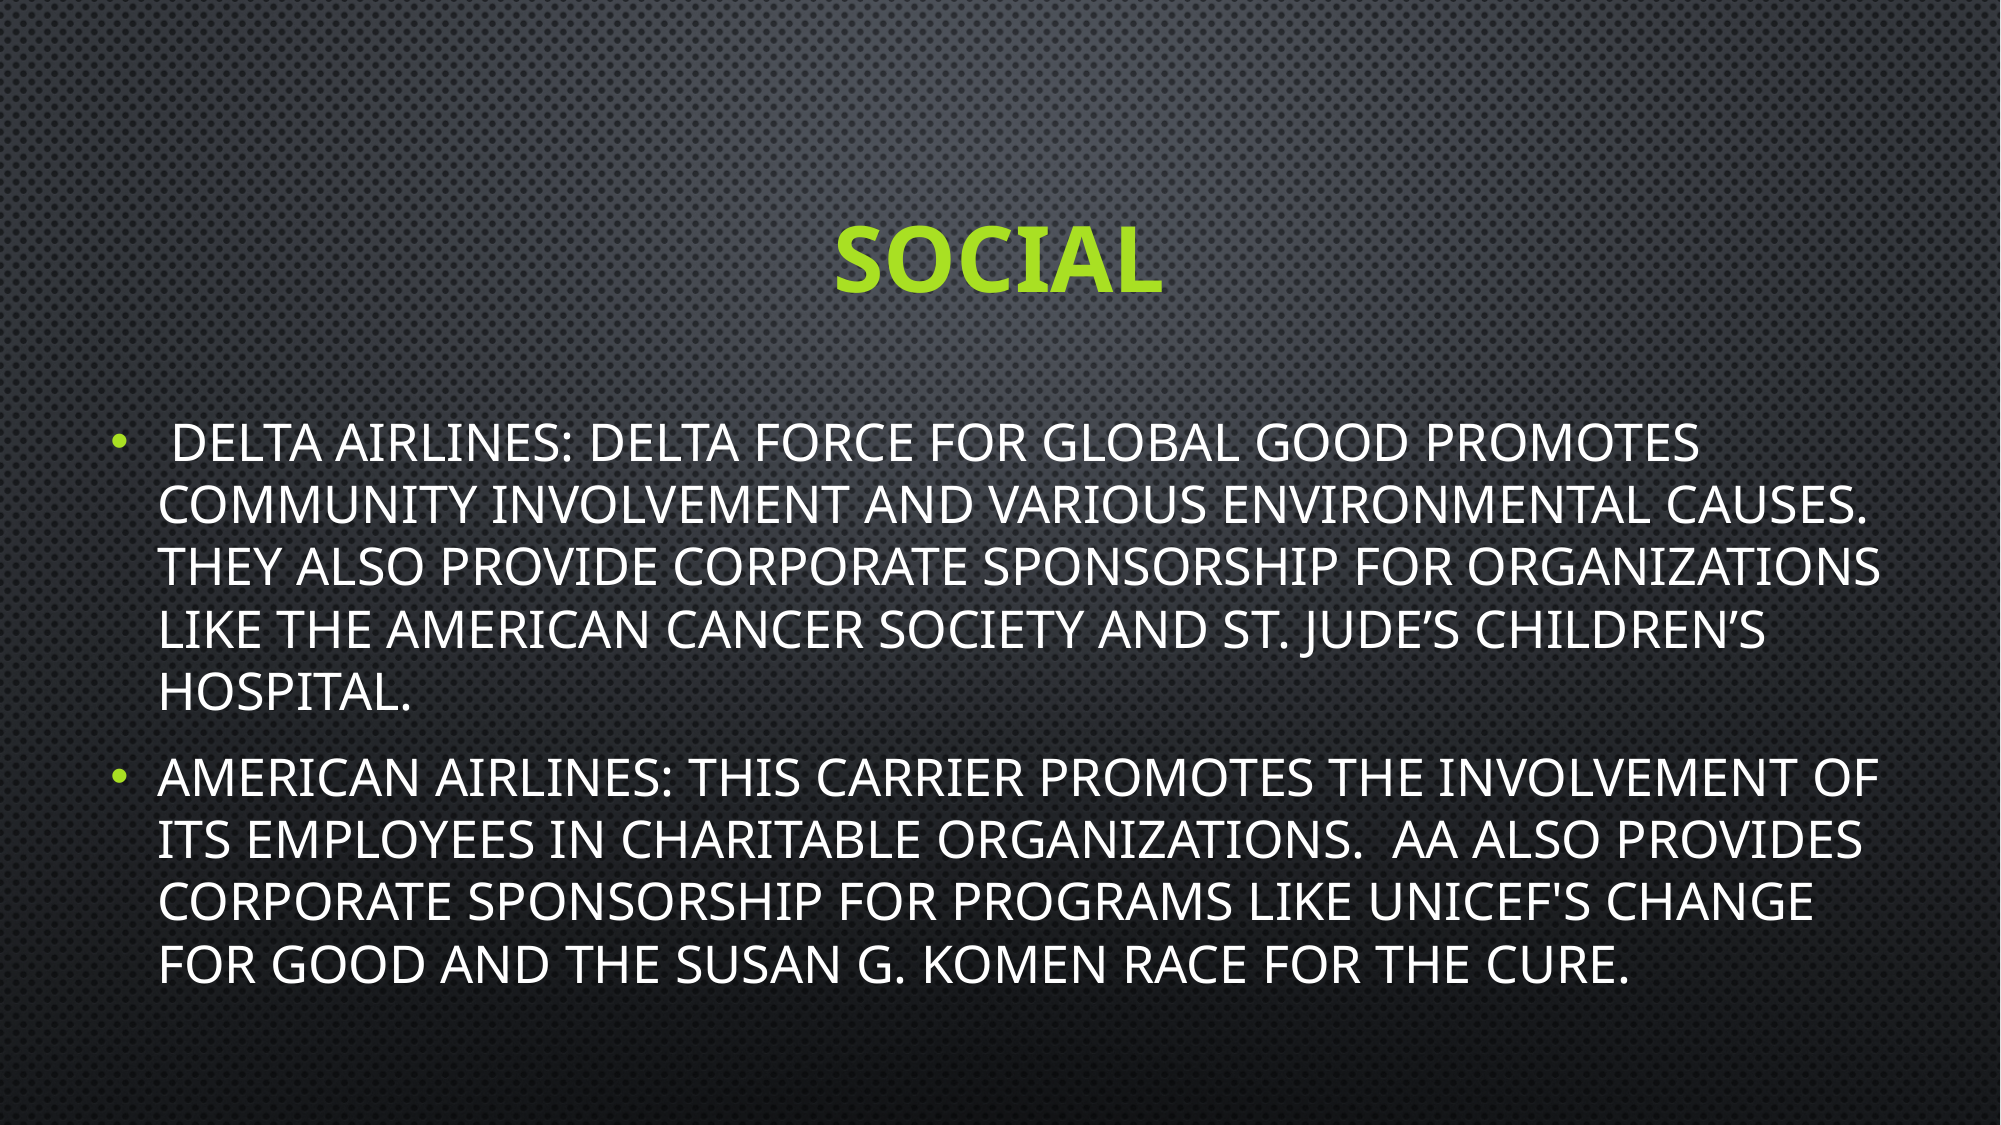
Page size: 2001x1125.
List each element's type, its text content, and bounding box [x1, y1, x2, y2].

title social [187, 99, 1813, 348]
list Delta Airlines: Delta Force for Global Good promotes community involvement and various environmental causes. They also provide corporate sponsorship for organizations like the American Cancer Society and St. Jude’s Children’s Hospital. American Airlines: This carrier promotes the involvement of its employees in charitable organizations. AA also provides corporate sponsorship for programs like UNICEF's Change for Good and the Susan G. Komen Race for the Cure. [95, 348, 1905, 1055]
